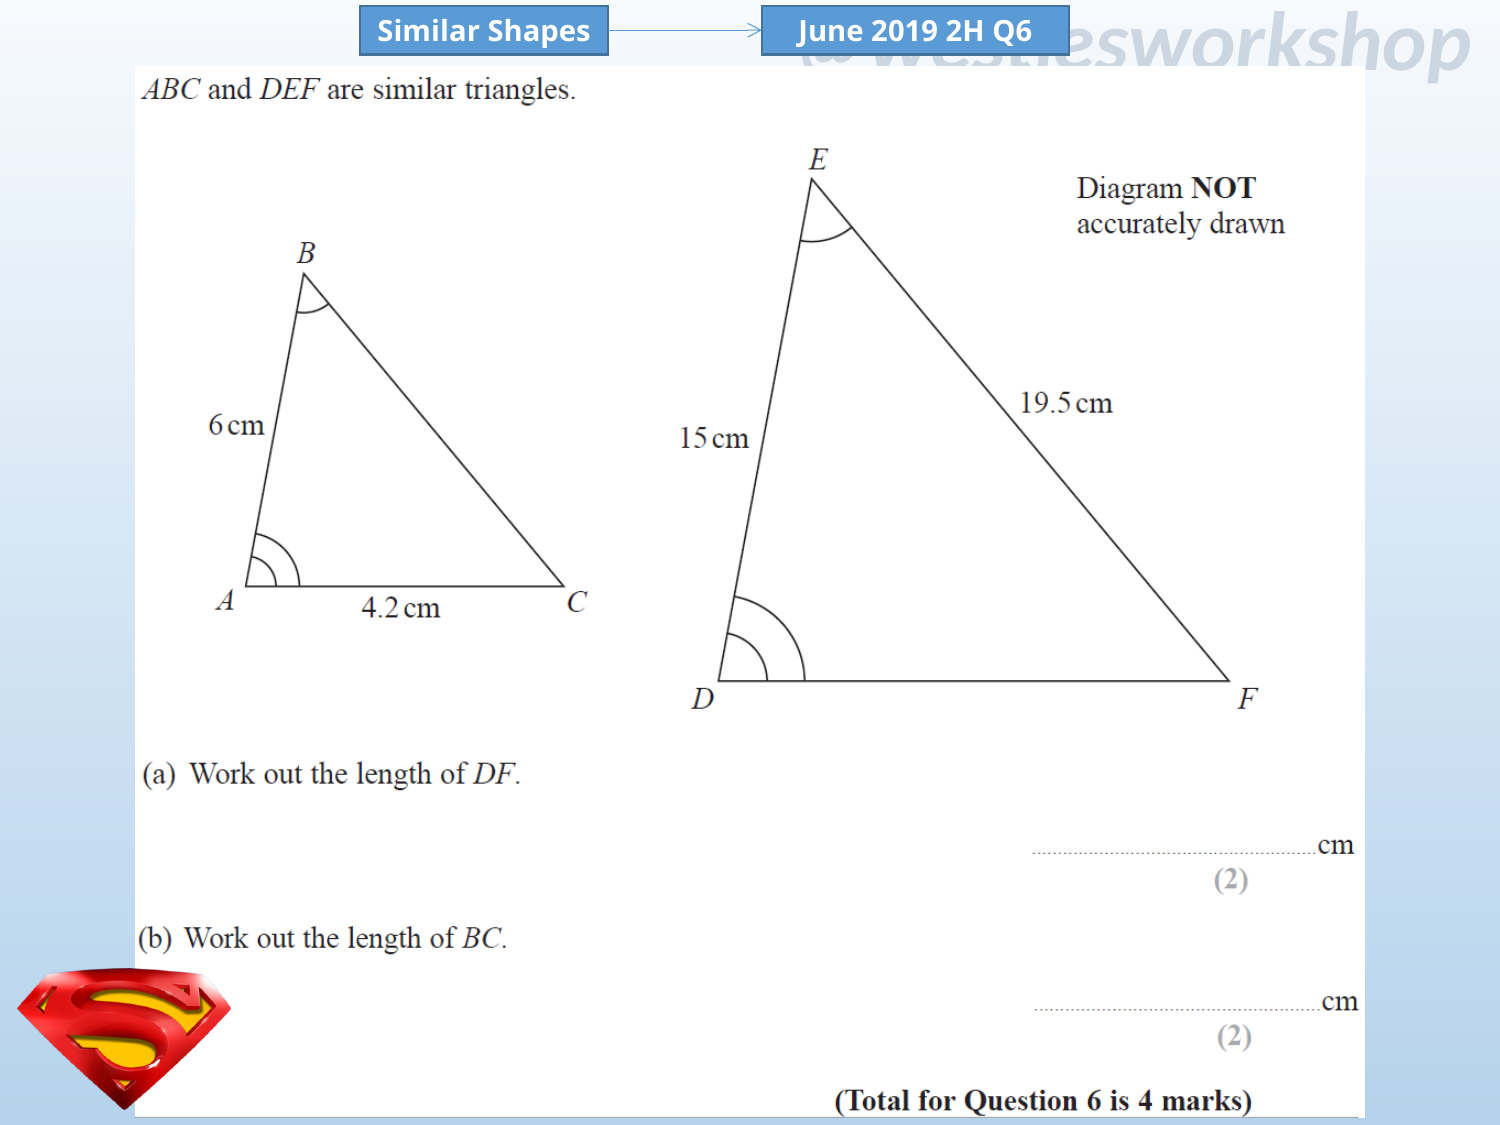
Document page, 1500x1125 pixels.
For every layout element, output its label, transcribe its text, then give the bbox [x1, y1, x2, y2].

text_box June 2019 2H Q6 [761, 5, 1070, 56]
text_box Similar Shapes [359, 5, 609, 56]
picture [17, 66, 1365, 1118]
